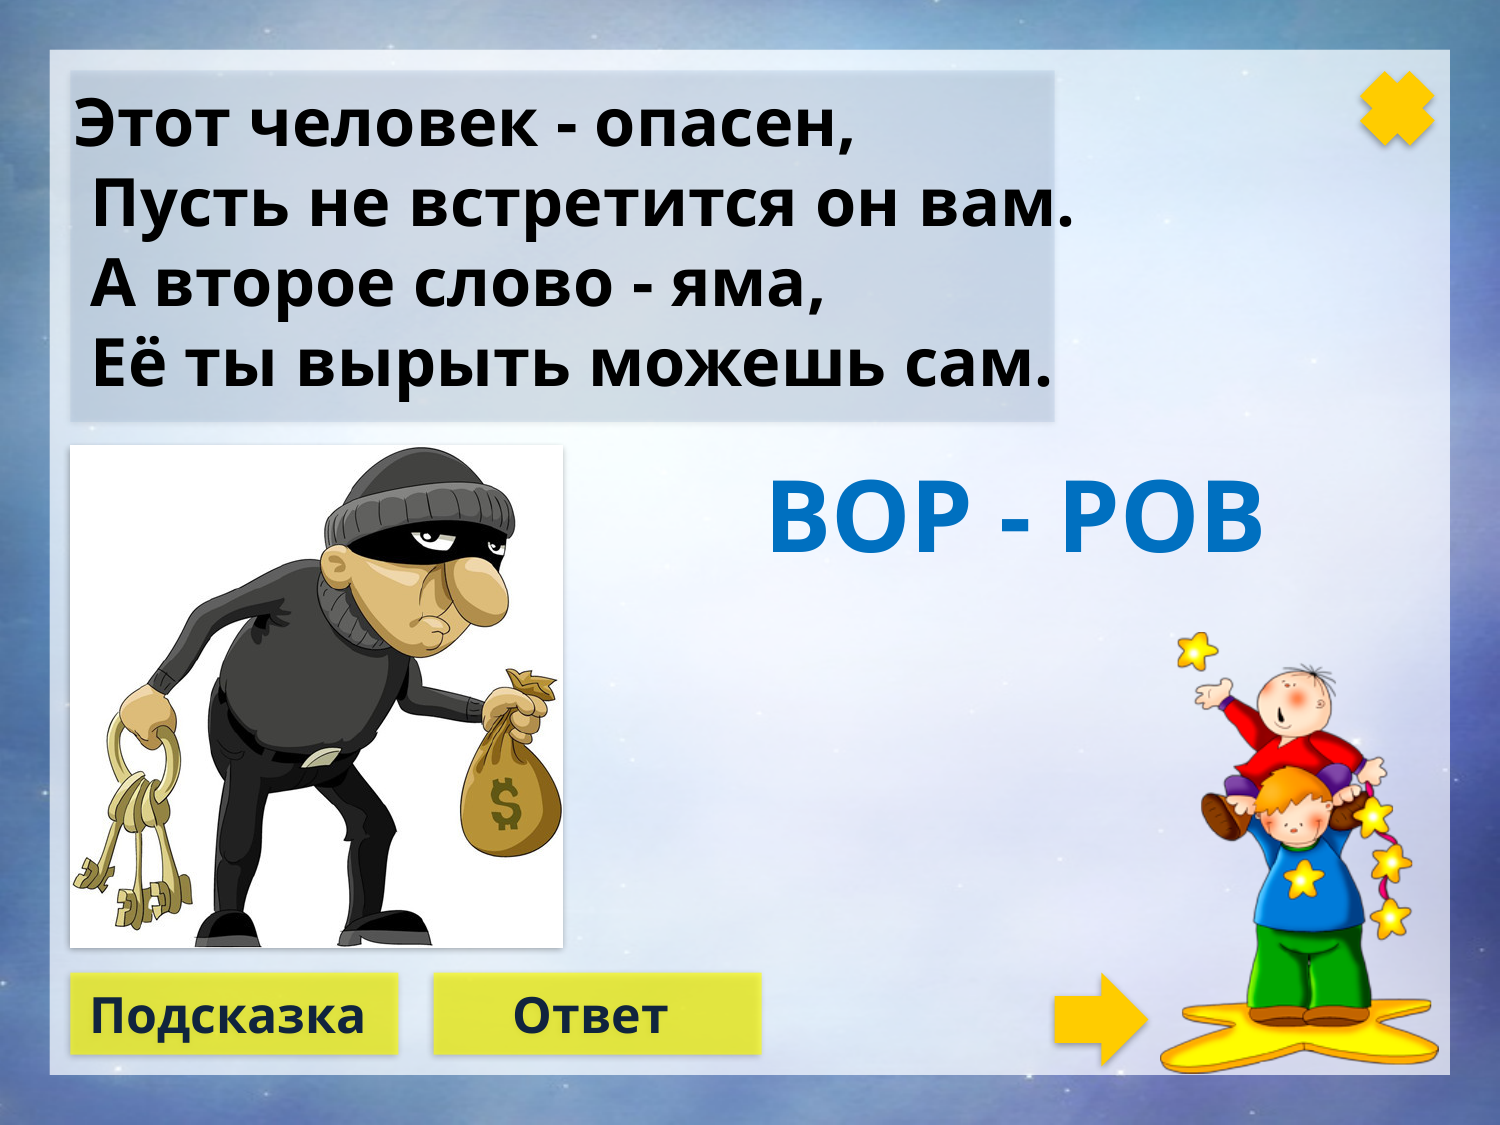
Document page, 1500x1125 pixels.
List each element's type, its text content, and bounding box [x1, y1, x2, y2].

picture [0, 0, 1500, 1125]
text_box [1054, 972, 1149, 1067]
text_box [1359, 70, 1435, 146]
text_box ВОР - РОВ [749, 445, 1283, 580]
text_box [70, 70, 1074, 490]
text_box Подсказка [70, 972, 399, 1055]
text_box Ответ [433, 972, 762, 1055]
